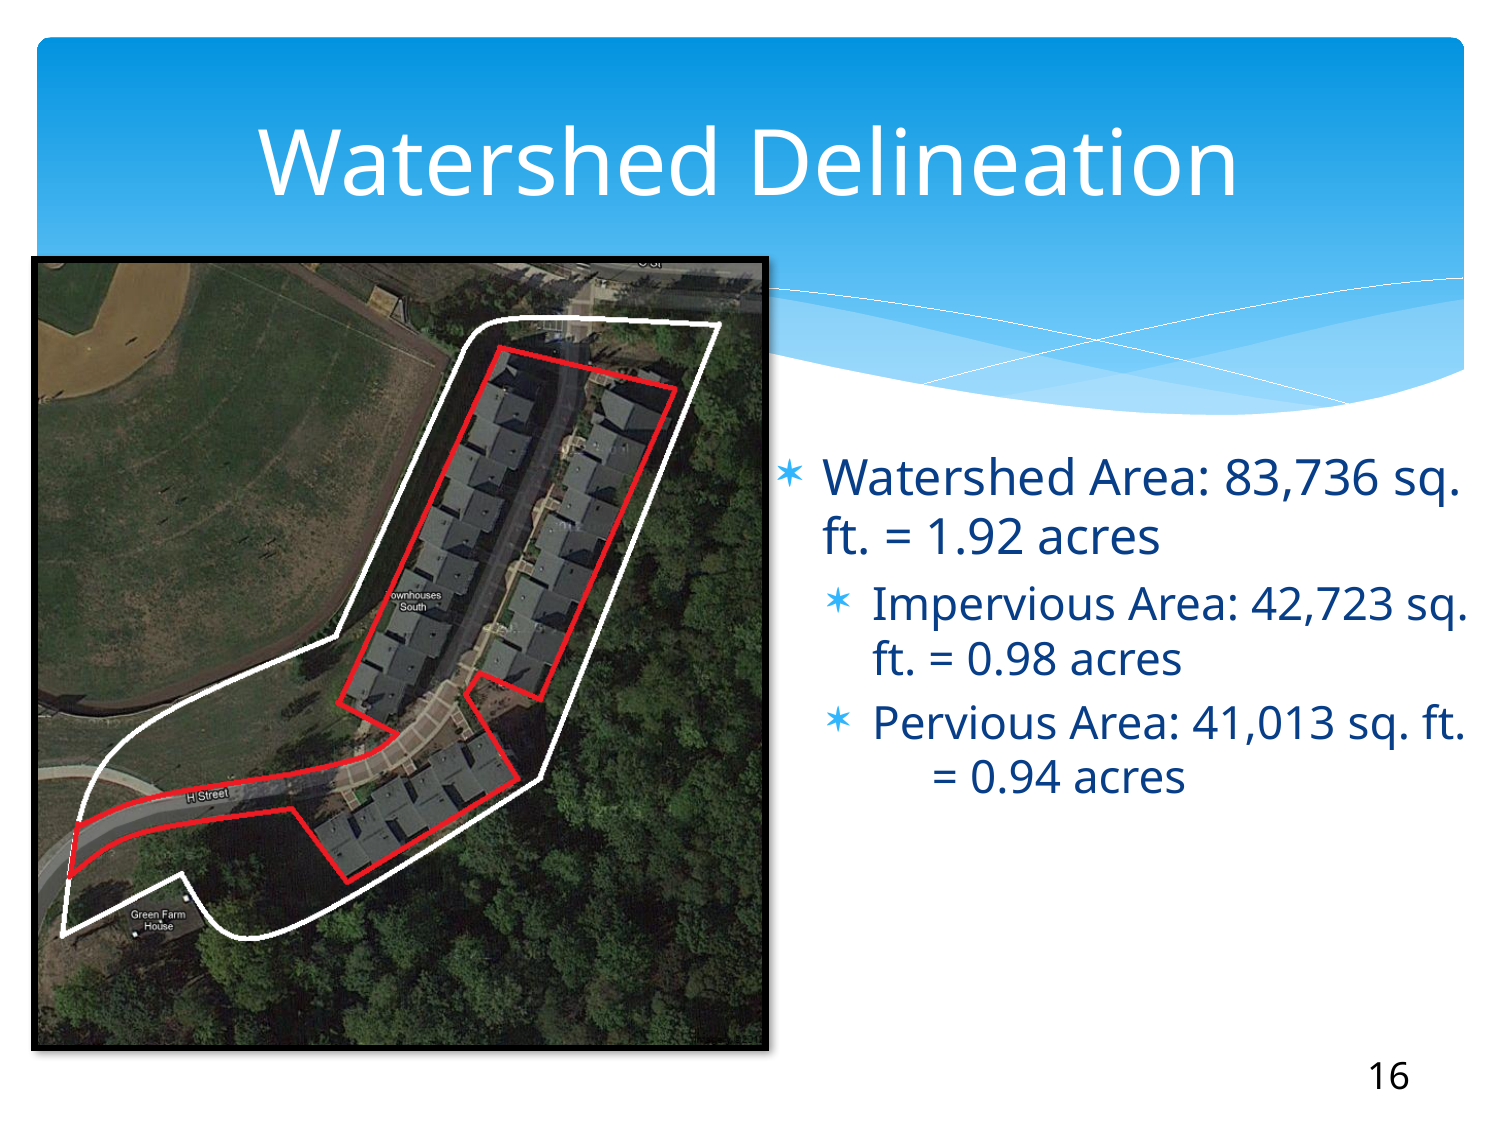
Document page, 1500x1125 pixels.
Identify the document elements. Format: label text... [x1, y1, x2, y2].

title Watershed Delineation [75, 55, 1425, 261]
picture [37, 262, 763, 1045]
text_box 16 [1352, 1044, 1500, 1111]
list Watershed Area: 83,736 sq. ft. = 1.92 acres Impervious Area: 42,723 sq. ft. = 0.98 acres Pervious Area: 41,013 sq. ft. = 0.94 acres [762, 437, 1500, 1125]
